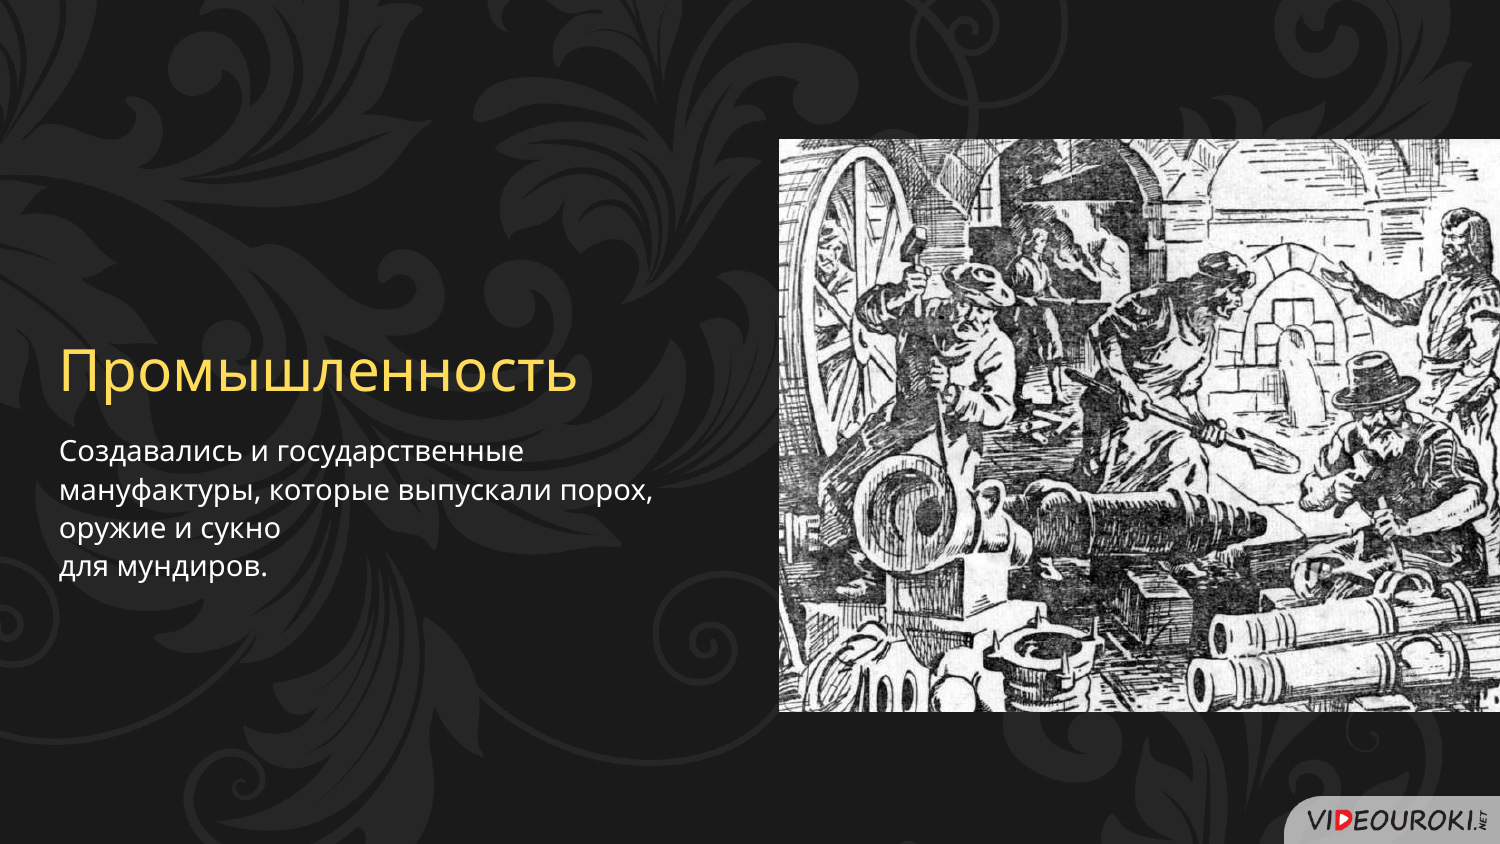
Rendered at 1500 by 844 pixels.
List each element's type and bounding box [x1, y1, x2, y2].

text_box [58, 332, 721, 544]
picture [0, 0, 1500, 844]
